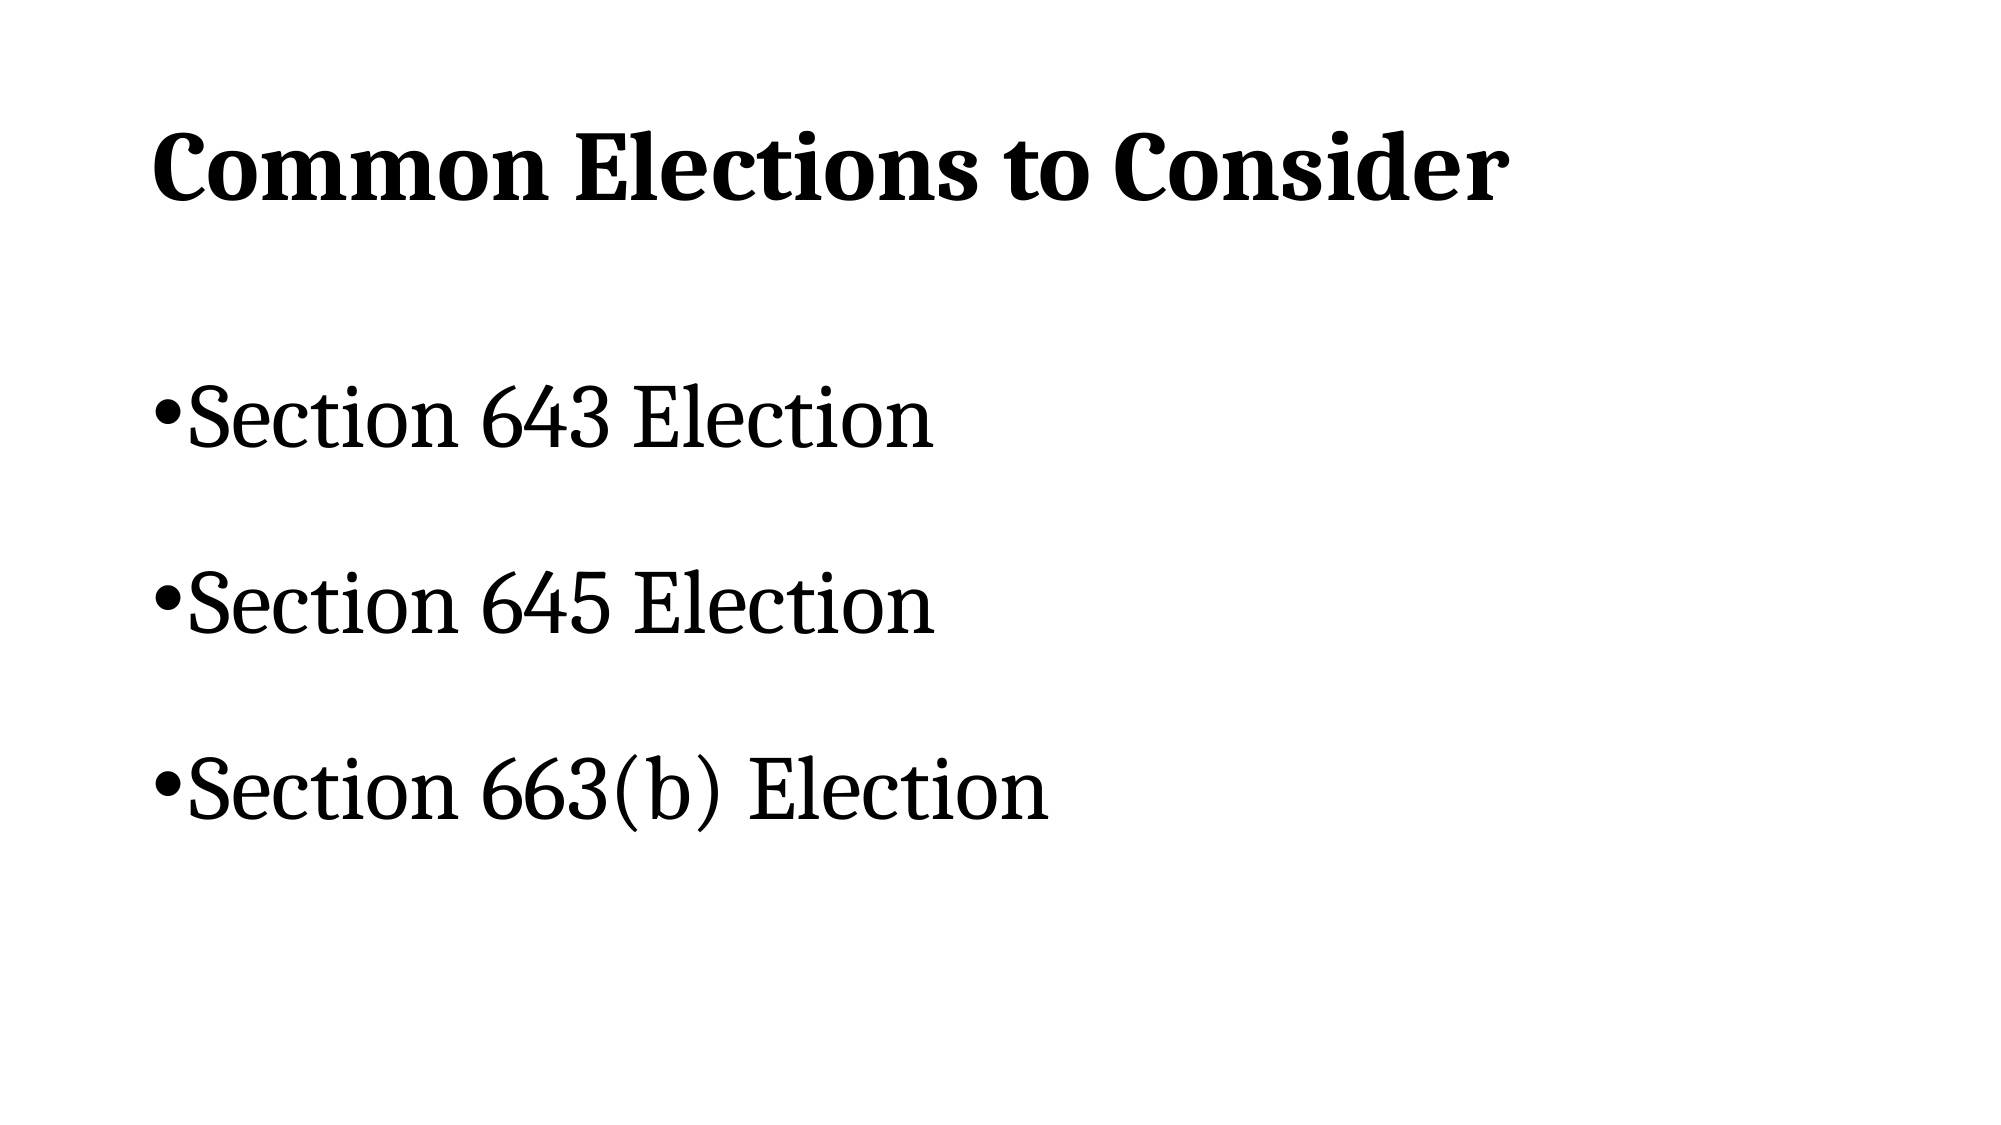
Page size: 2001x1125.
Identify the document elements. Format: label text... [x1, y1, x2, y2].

title Common Elections to Consider [137, 59, 1863, 278]
list Section 643 Election Section 645 Election Section 663(b) Election [137, 293, 1488, 916]
